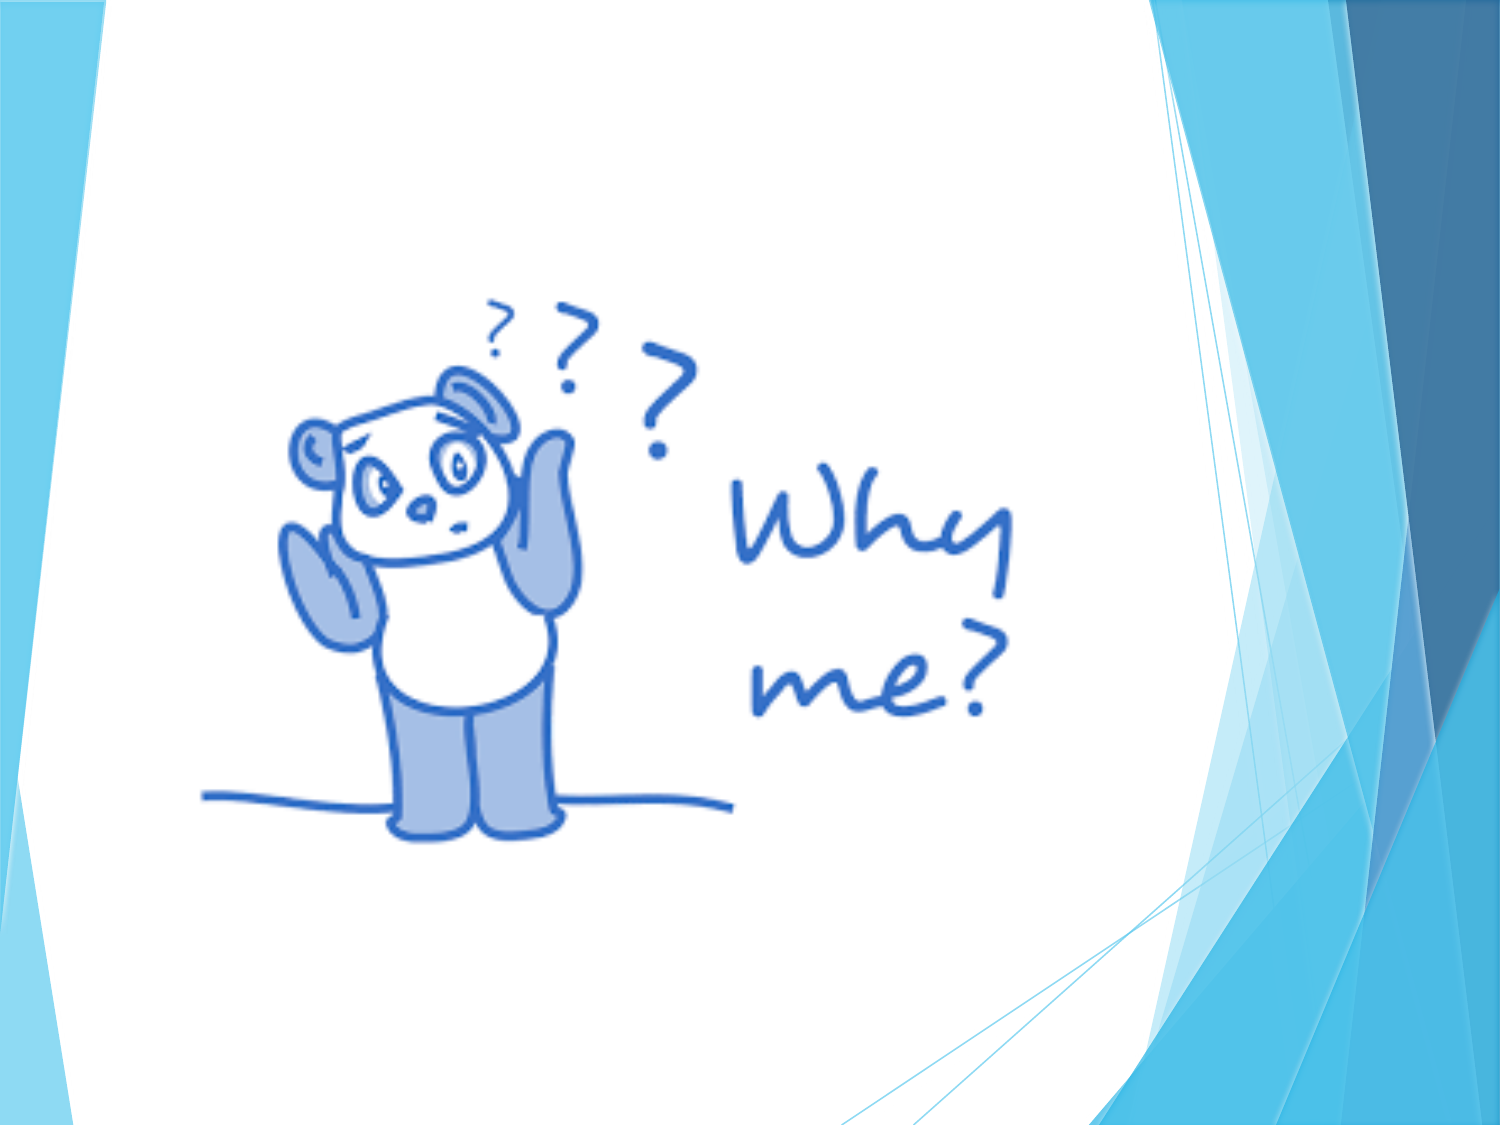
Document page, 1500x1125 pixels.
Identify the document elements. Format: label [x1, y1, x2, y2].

list [175, 263, 1128, 863]
text_box [0, 0, 1500, 1125]
